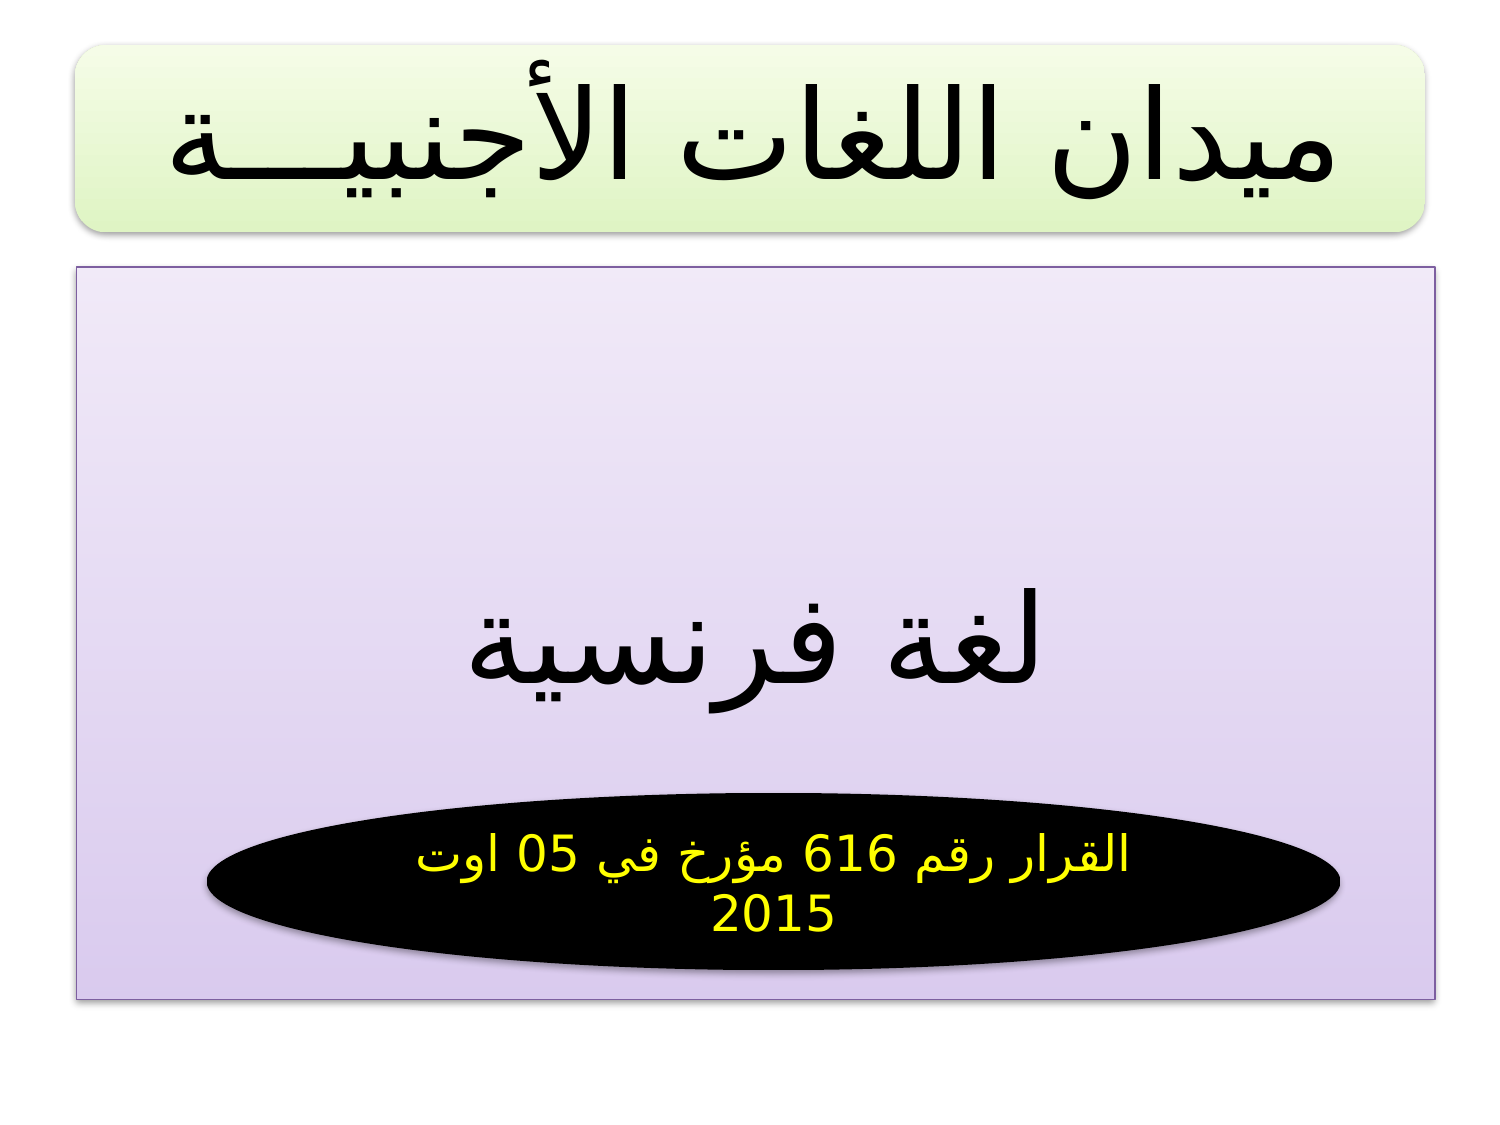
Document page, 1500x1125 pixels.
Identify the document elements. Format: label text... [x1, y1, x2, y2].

text_box القرار رقم 616 مؤرخ في 05 اوت 2015 [206, 792, 1341, 971]
text_box لغة فرنسية [76, 266, 1436, 1000]
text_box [74, 44, 1426, 233]
